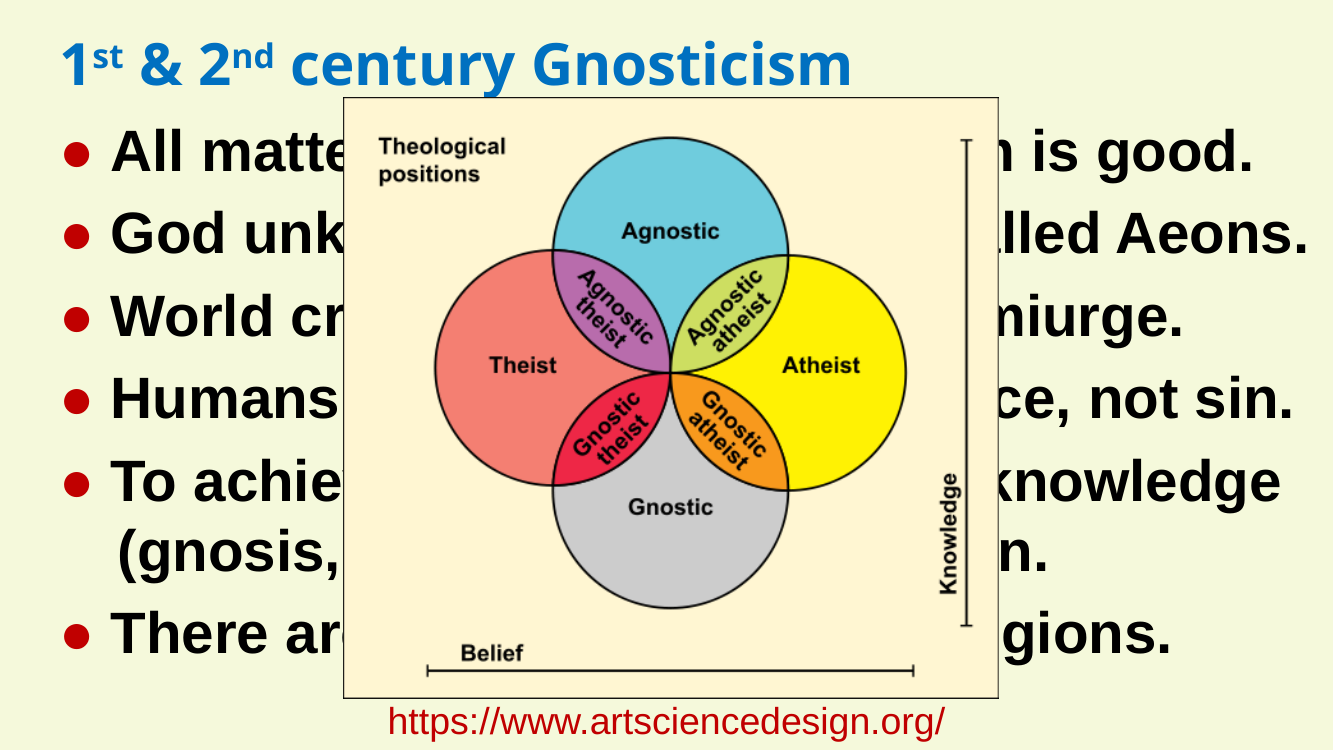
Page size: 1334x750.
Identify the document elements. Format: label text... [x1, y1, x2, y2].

text_box 1st & 2nd century Gnosticism [44, 19, 1033, 105]
picture [343, 97, 999, 699]
text_box ● All matter is evil; the spirit-realm is good. ● God unknowable; less spirits called Aeons. ● World created by an inferior Demiurge. ● Humans must deal with ignorance, not sin. ● To achieve salvation, folk need knowledge (gnosis, γνῶσις), not redemption. ● There are today new gnostic religions. [44, 105, 338, 673]
text_box ● All matter is evil; the spirit-realm is good. ● God unknowable; less spirits called Aeons. ● World created by an inferior Demiurge. ● Humans must deal with ignorance, not sin. ● To achieve salvation, folk need knowledge (gnosis, γνῶσις), not redemption. ● There are today new gnostic religions. [1002, 105, 1334, 673]
text_box https://www.artsciencedesign.org/ [92, 689, 1241, 750]
